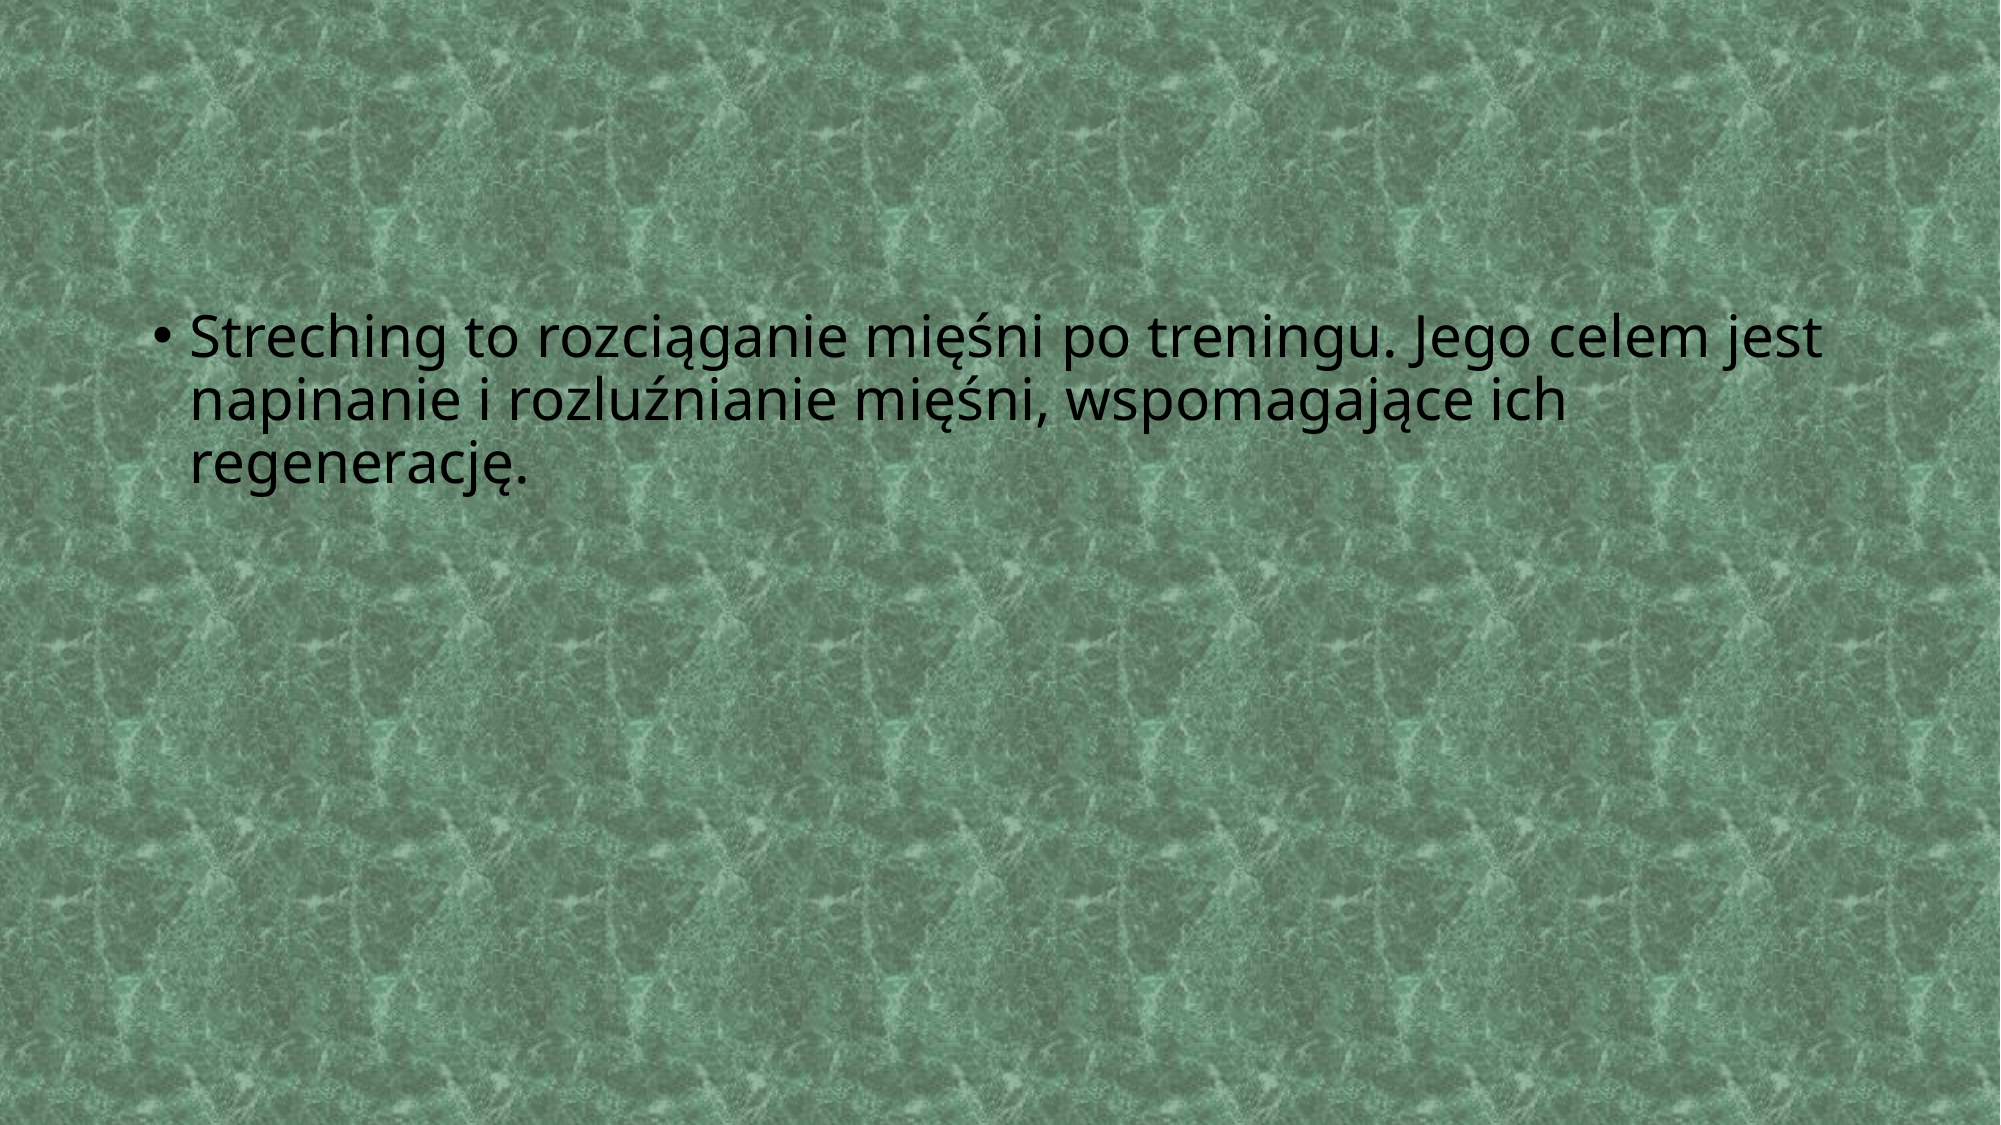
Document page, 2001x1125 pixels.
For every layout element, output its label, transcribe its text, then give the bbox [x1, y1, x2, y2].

list Streching to rozciąganie mięśni po treningu. Jego celem jest napinanie i rozluźnianie mięśni, wspomagające ich regenerację. [137, 299, 1863, 1014]
